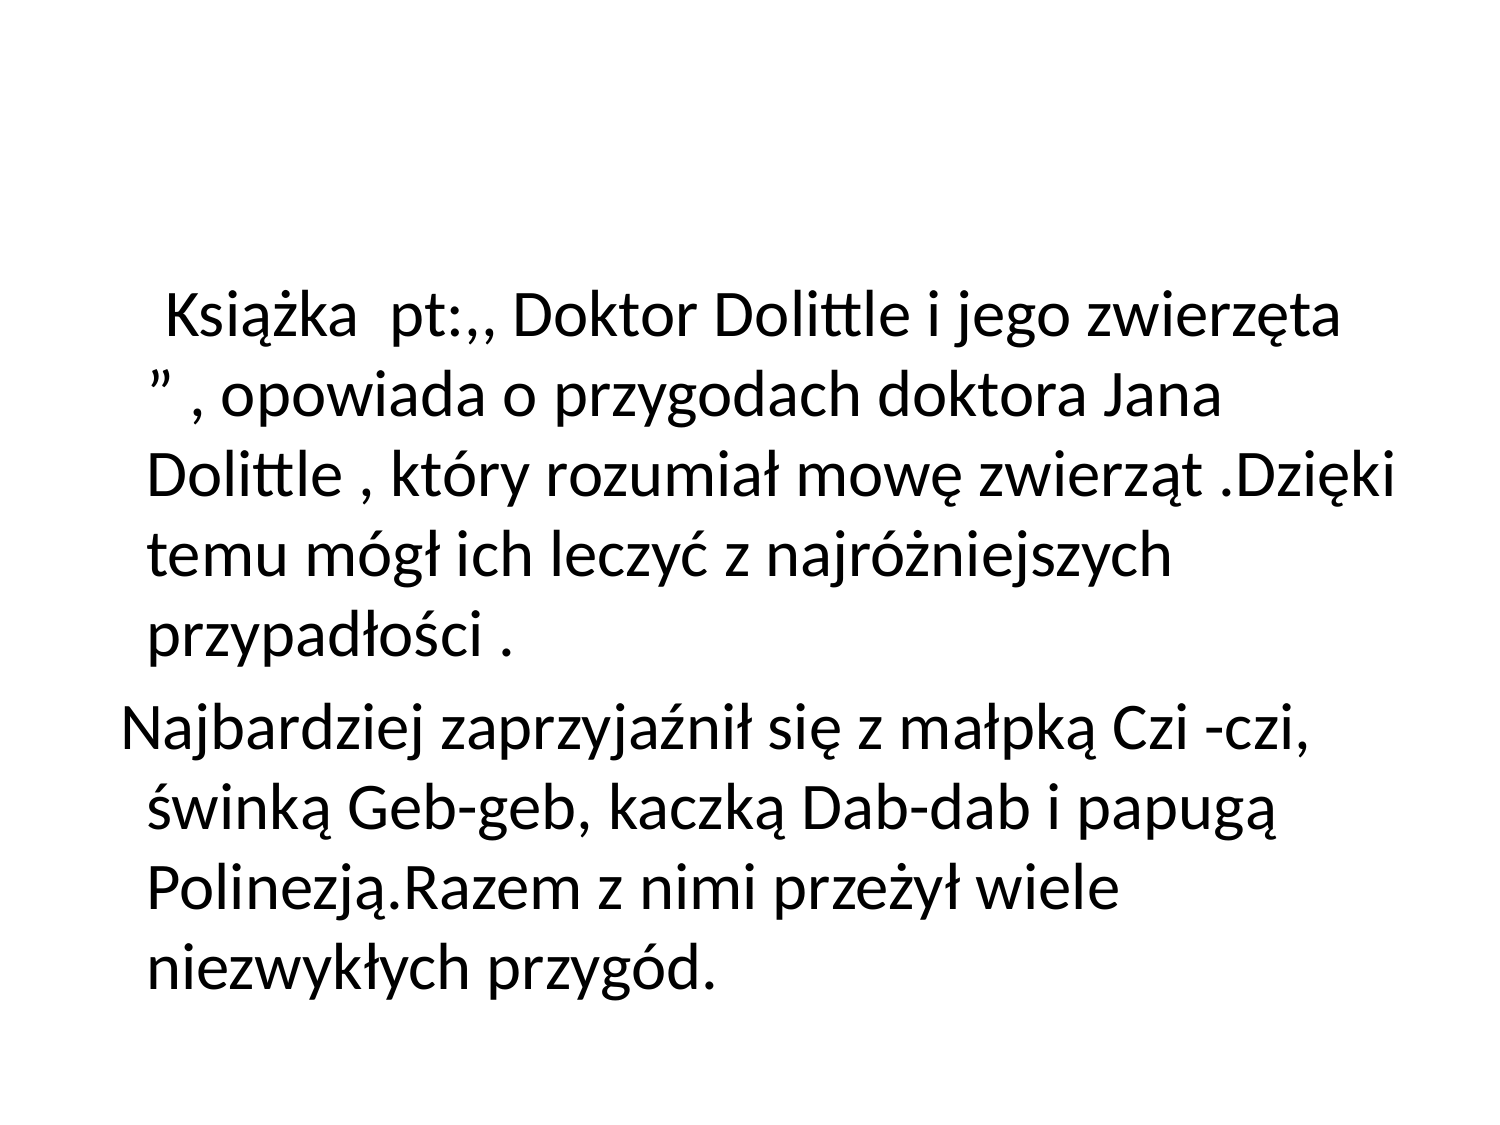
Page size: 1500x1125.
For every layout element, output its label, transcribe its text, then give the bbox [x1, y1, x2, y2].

list Książka pt:,, Doktor Dolittle i jego zwierzęta ” , opowiada o przygodach doktora Jana Dolittle , który rozumiał mowę zwierząt .Dzięki temu mógł ich leczyć z najróżniejszych przypadłości . Najbardziej zaprzyjaźnił się z małpką Czi -czi, świnką Geb-geb, kaczką Dab-dab i papugą Polinezją.Razem z nimi przeżył wiele niezwykłych przygód. [75, 262, 1425, 1005]
